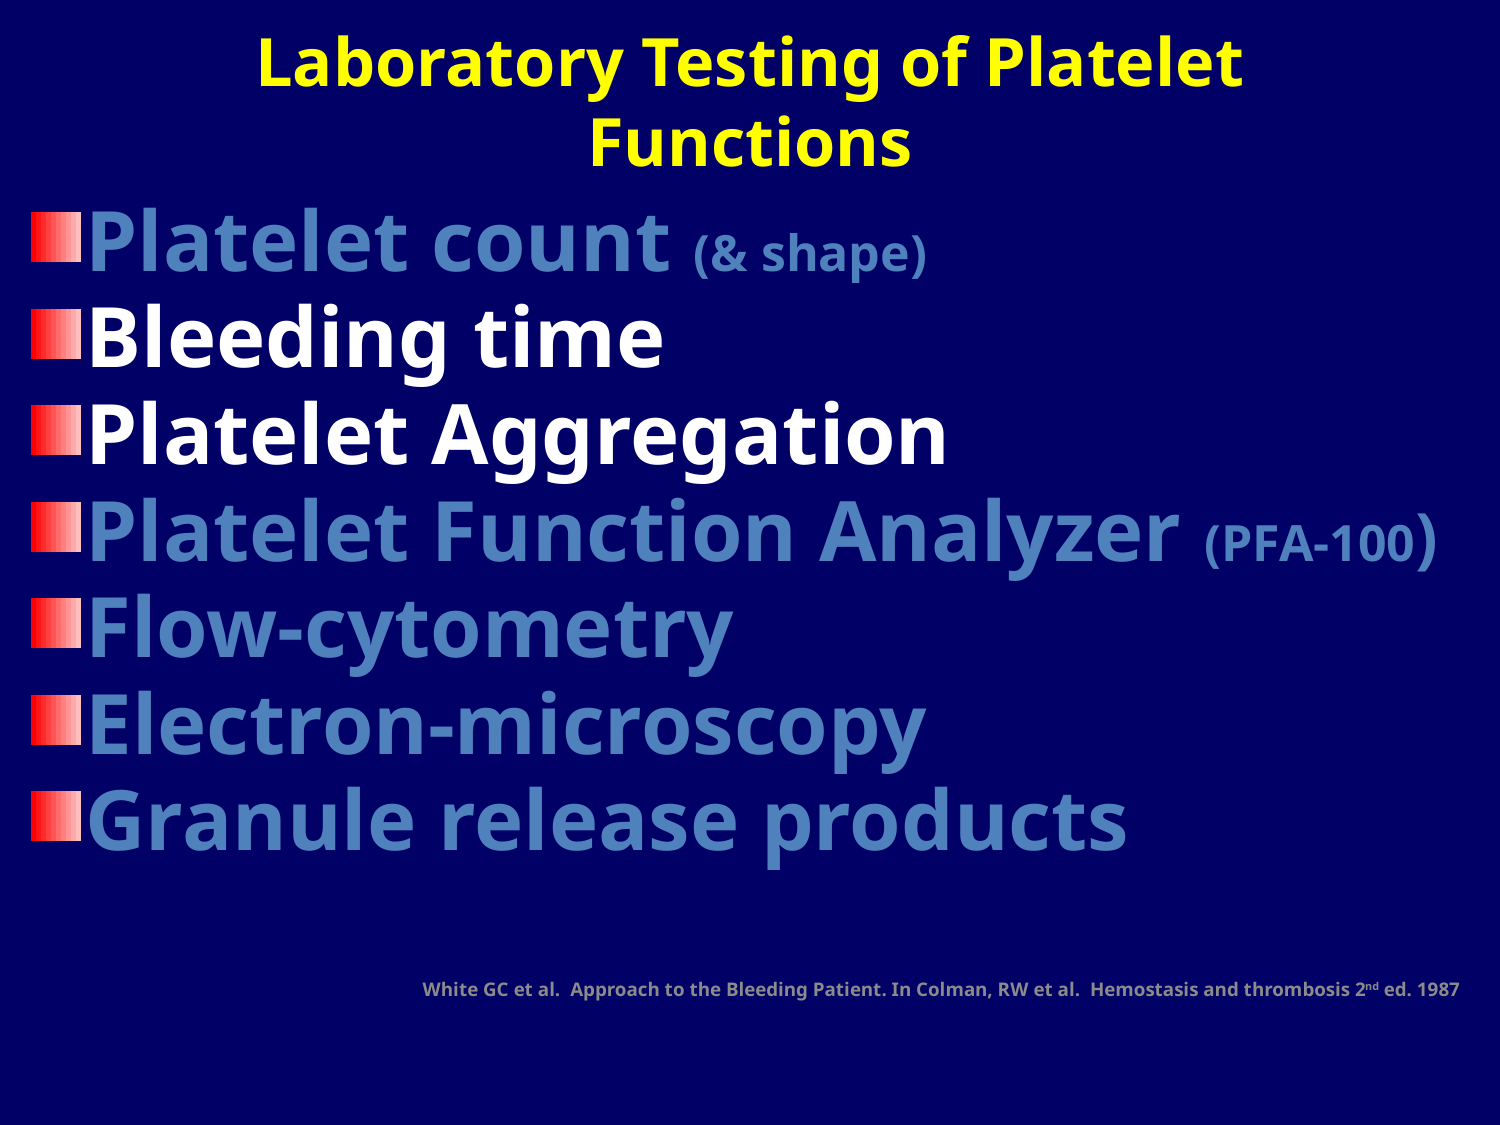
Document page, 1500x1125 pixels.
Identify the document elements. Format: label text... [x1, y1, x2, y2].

picture [27, 594, 86, 653]
title Laboratory Testing of Platelet Functions [74, 49, 1426, 151]
picture [27, 304, 86, 364]
picture [27, 401, 86, 460]
subtitle Platelet count (& shape) Bleeding time Platelet Aggregation Platelet Function Analyzer (PFA-100) Flow-cytometry Electron-microscopy Granule release products White GC et al. Approach to the Bleeding Patient. In Colman, RW et al. Hemostasis and thrombosis 2nd ed. 1987 [12, 199, 1476, 1101]
picture [27, 787, 86, 846]
picture [27, 691, 86, 750]
picture [27, 208, 86, 267]
picture [27, 497, 86, 557]
